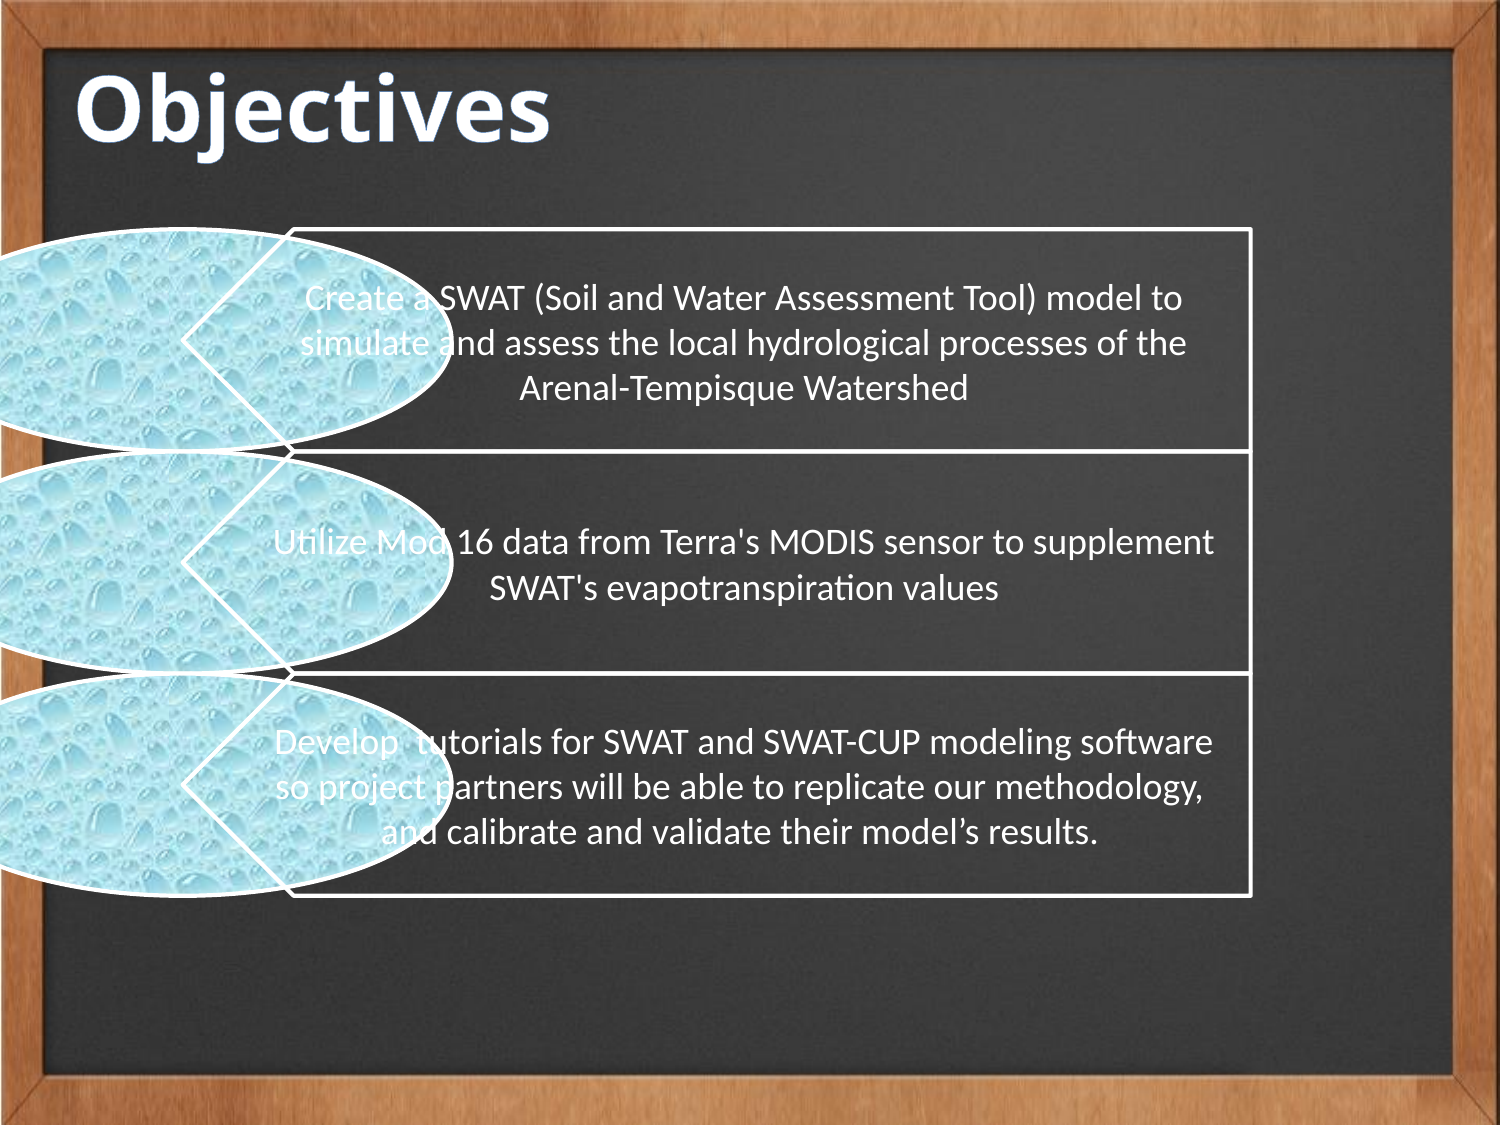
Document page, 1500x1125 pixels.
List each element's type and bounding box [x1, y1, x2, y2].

picture [0, 0, 1500, 228]
picture [0, 897, 1500, 1125]
text_box [0, 228, 1500, 897]
